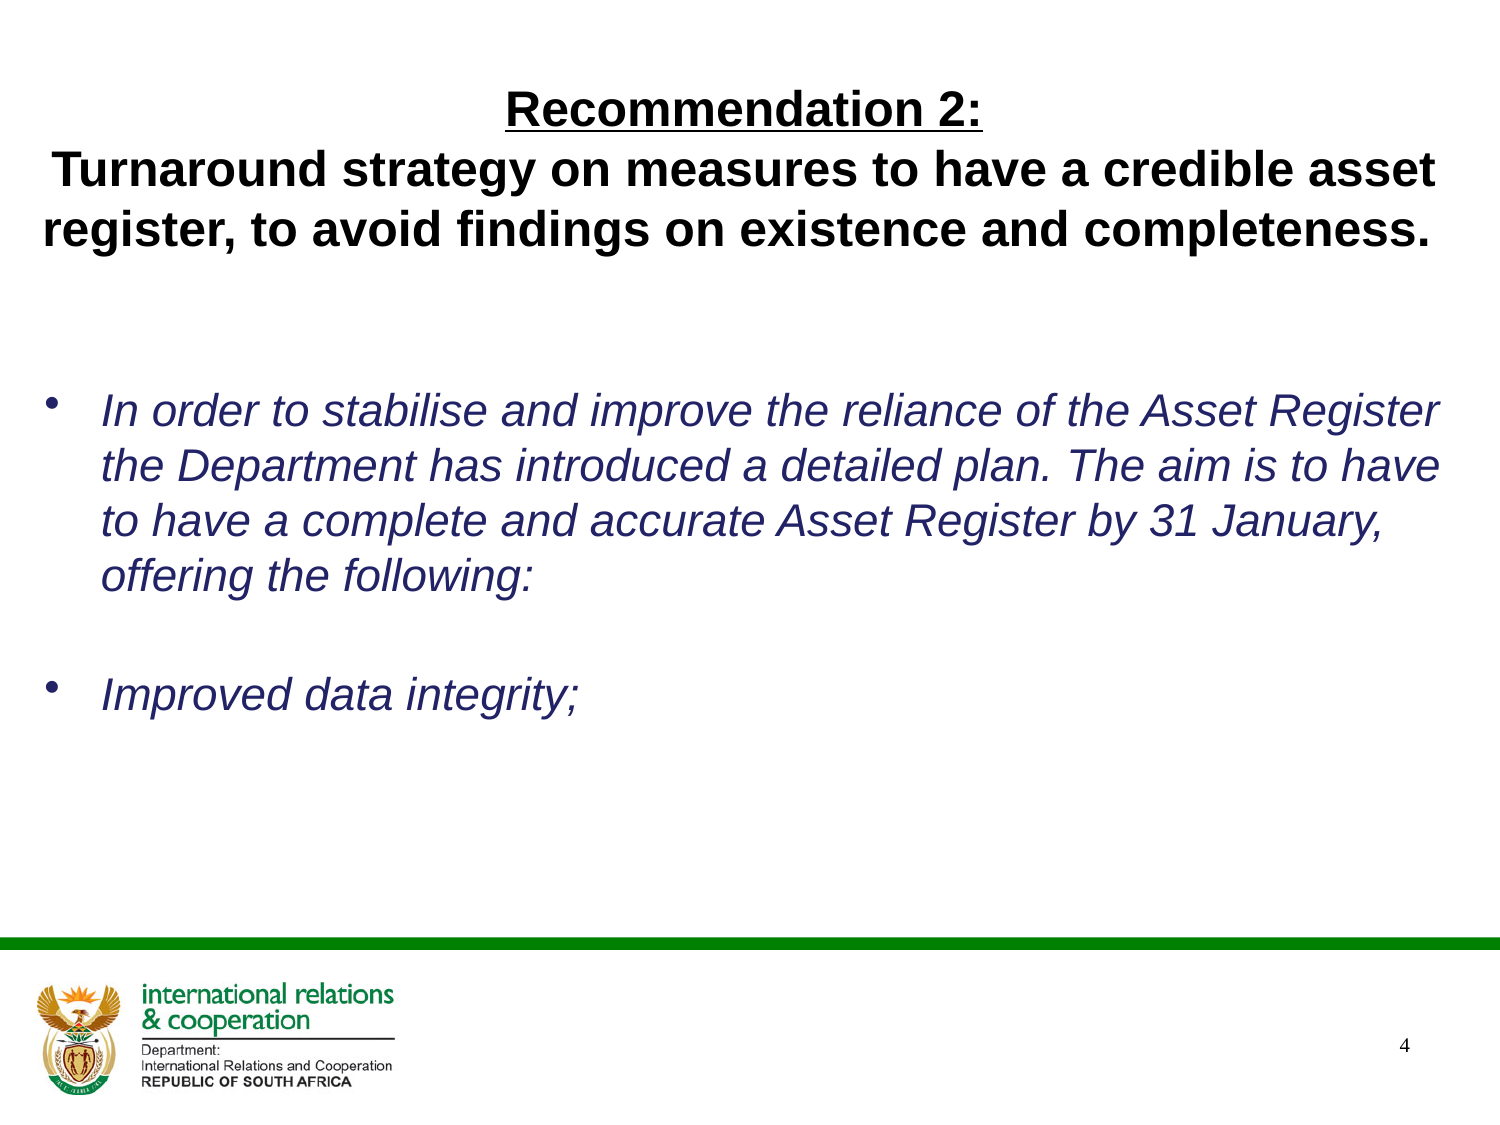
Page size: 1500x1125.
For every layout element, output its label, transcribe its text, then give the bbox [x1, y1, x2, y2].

list In order to stabilise and improve the reliance of the Asset Register the Department has introduced a detailed plan. The aim is to have to have a complete and accurate Asset Register by 31 January, offering the following: Improved data integrity; [29, 373, 1471, 796]
slide_number 4 [1074, 1024, 1426, 1103]
title Recommendation 2: Turnaround strategy on measures to have a credible asset register, to avoid findings on existence and completeness. [17, 7, 1471, 327]
picture [37, 974, 400, 1095]
